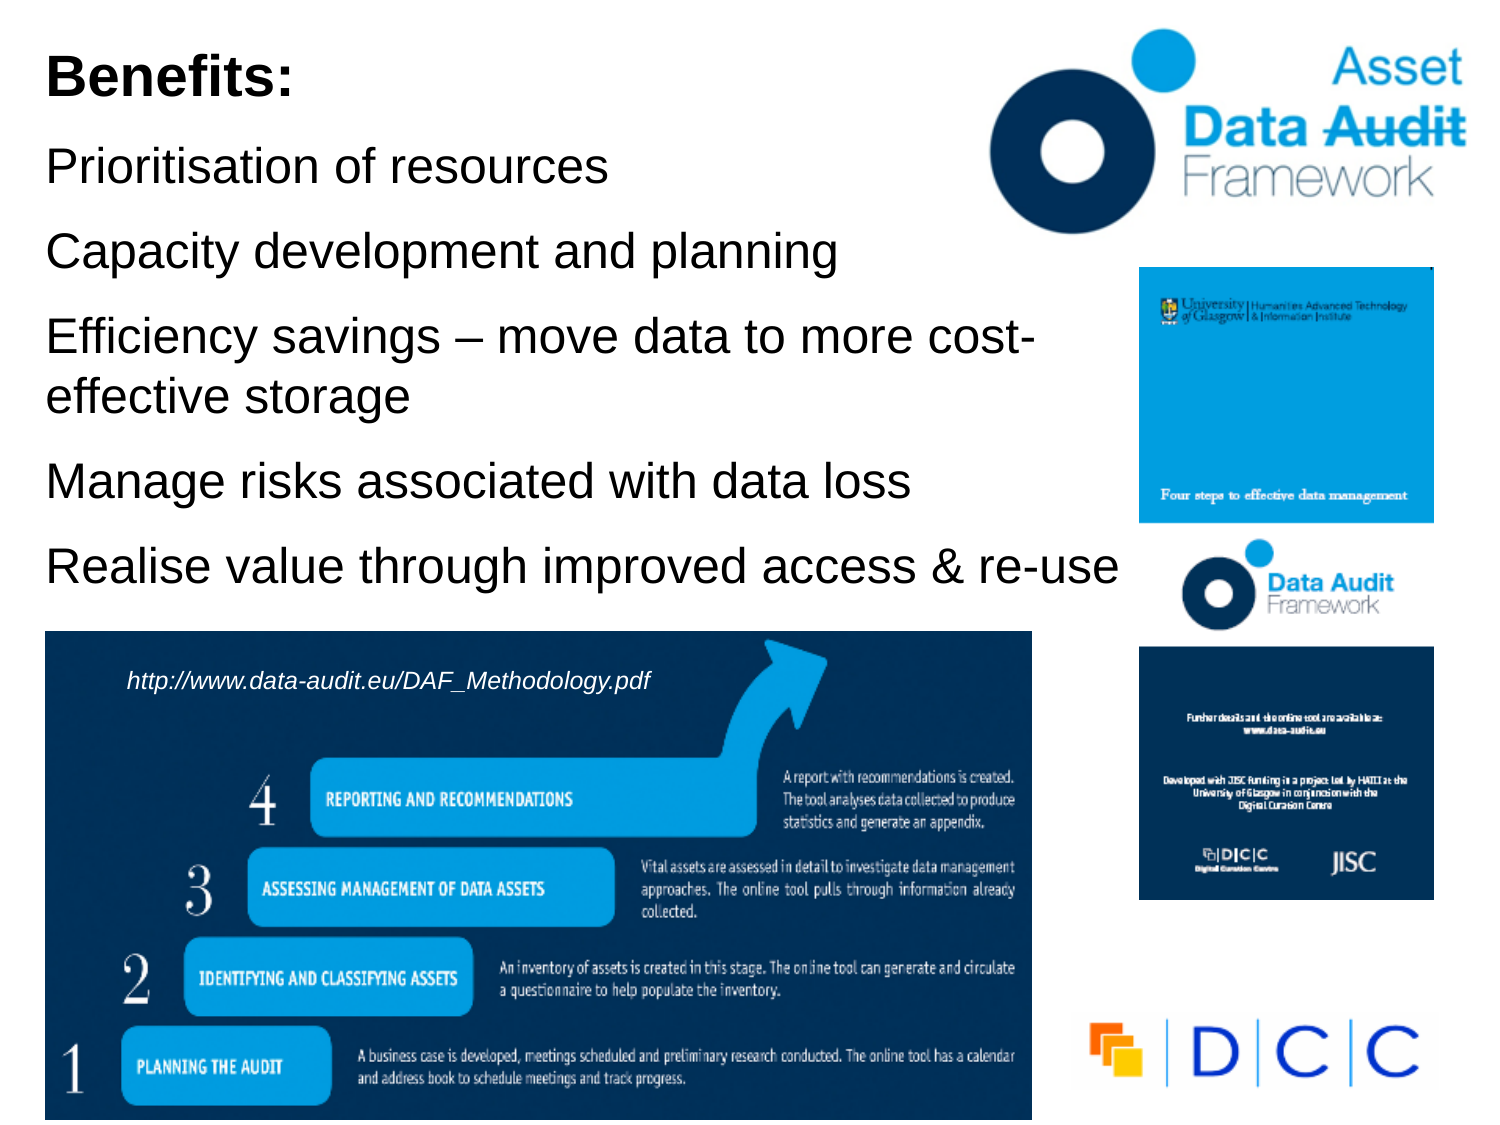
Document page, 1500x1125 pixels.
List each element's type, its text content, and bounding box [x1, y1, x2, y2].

picture [1196, 493, 1223, 504]
picture [1244, 489, 1294, 500]
picture [1299, 489, 1325, 499]
picture [1230, 492, 1240, 499]
text_box Benefits: Prioritisation of resources Capacity development and planning Efficiency savings – move data to more cost-effective storage Manage risks associated with data loss Realise value through improved access & re-use [30, 30, 1212, 601]
picture [1170, 494, 1189, 499]
picture [1071, 1012, 1439, 1090]
picture [1330, 493, 1406, 504]
picture [985, 25, 1475, 248]
picture [1161, 489, 1170, 499]
picture [1139, 523, 1434, 901]
picture [1161, 299, 1177, 324]
picture [45, 631, 1032, 1120]
